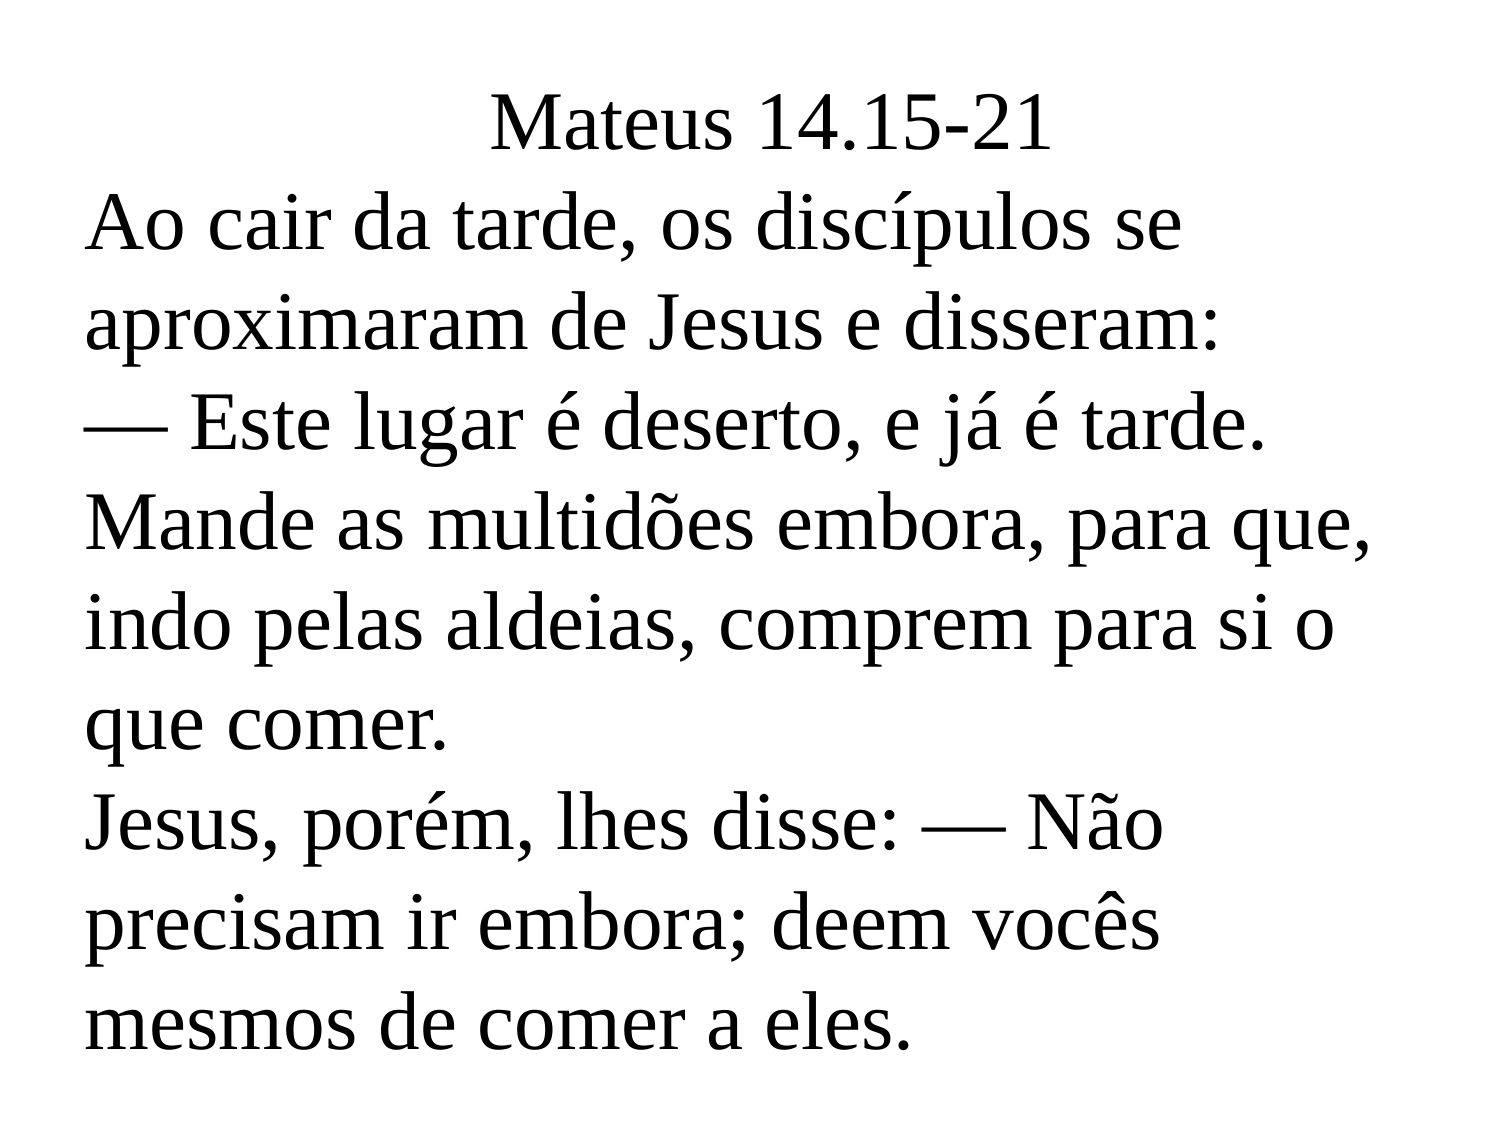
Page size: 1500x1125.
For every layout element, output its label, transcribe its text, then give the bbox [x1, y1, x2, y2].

text_box Mateus 14.15-21 Ao cair da tarde, os discípulos se aproximaram de Jesus e disseram: — Este lugar é deserto, e já é tarde. Mande as multidões embora, para que, indo pelas aldeias, comprem para si o que comer. Jesus, porém, lhes disse: — Não precisam ir embora; deem vocês mesmos de comer a eles. [70, 58, 1430, 1125]
